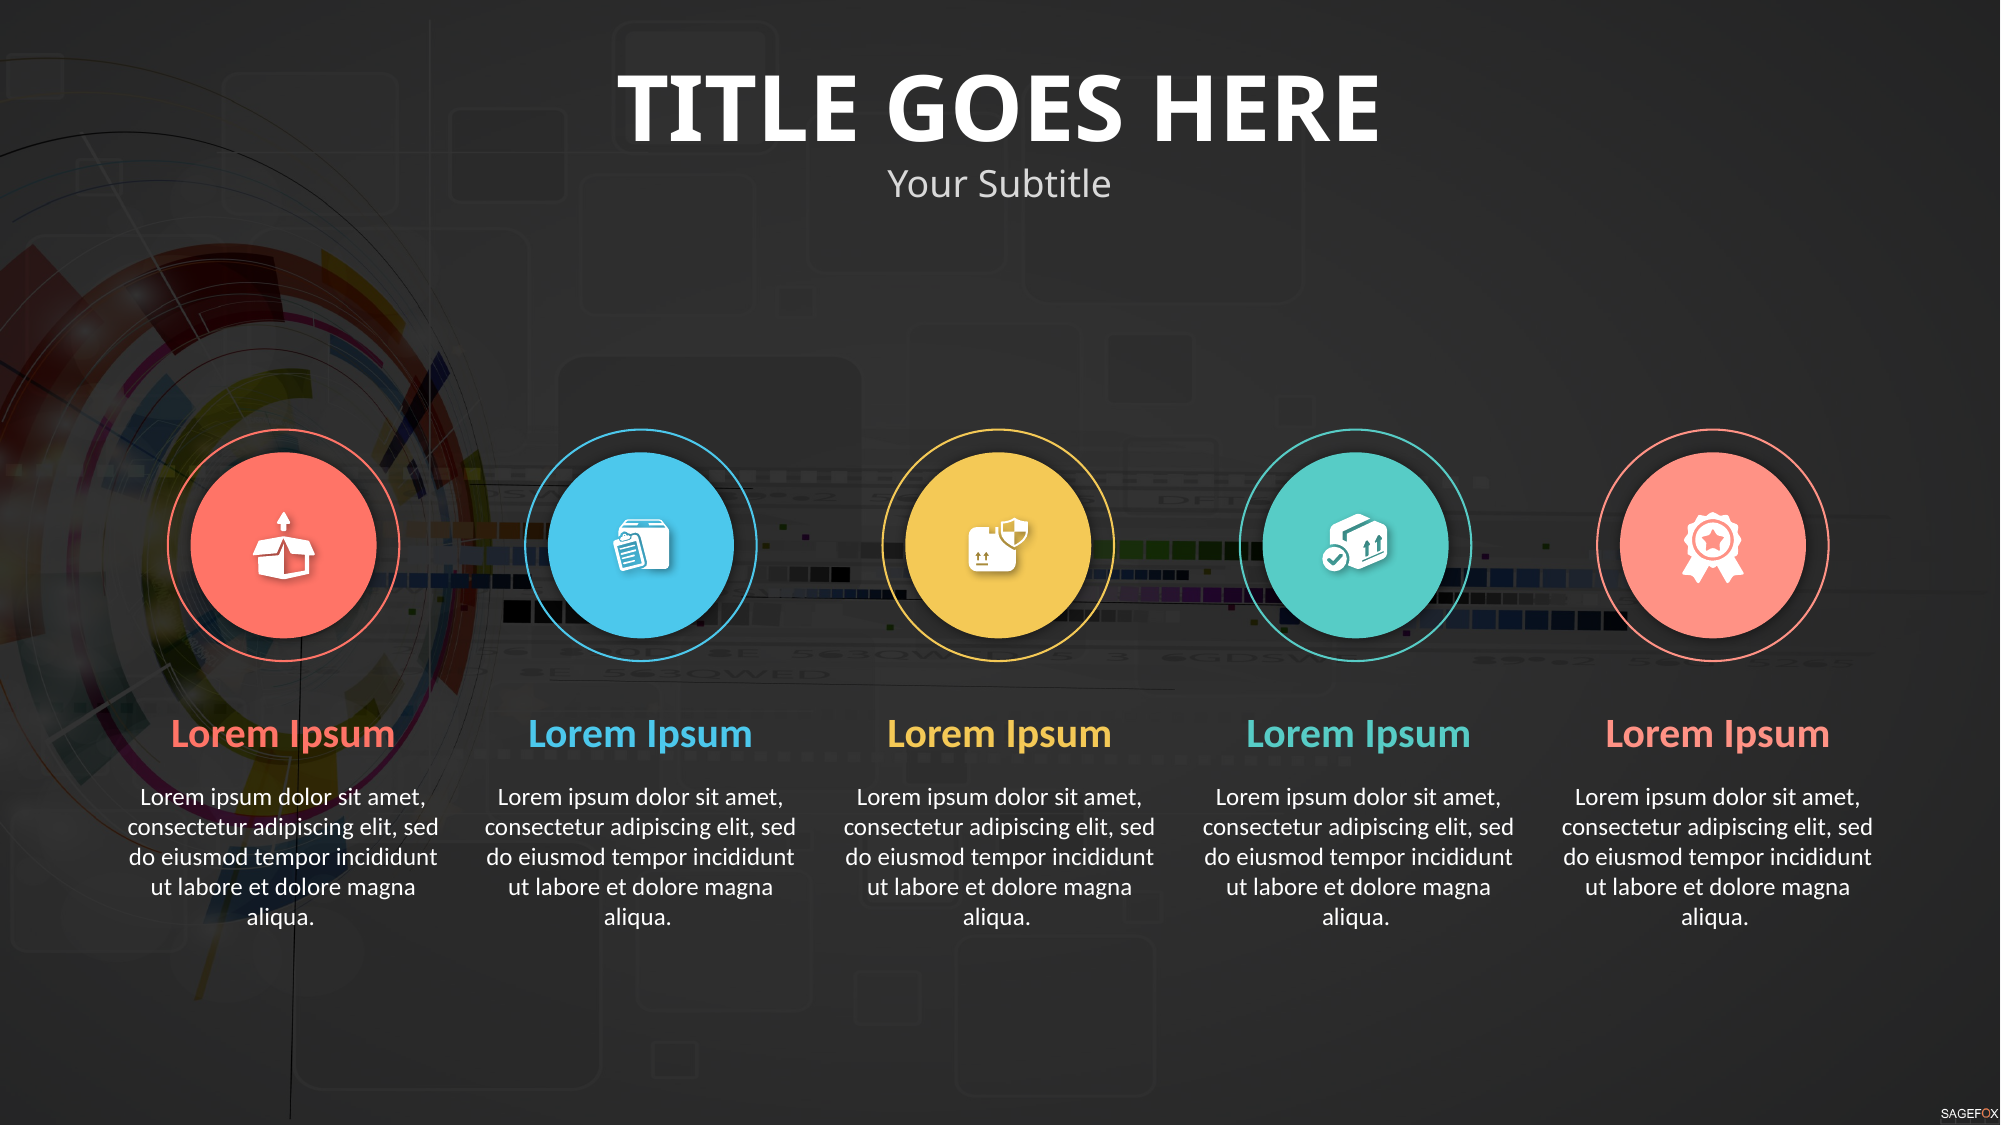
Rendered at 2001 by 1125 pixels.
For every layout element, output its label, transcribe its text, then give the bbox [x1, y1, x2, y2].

text_box Lorem Ipsum Lorem ipsum dolor sit amet, consectetur adipiscing elit, sed do eiusmod tempor incididunt ut labore et dolore magna aliqua. [827, 698, 1173, 983]
text_box Lorem Ipsum Lorem ipsum dolor sit amet, consectetur adipiscing elit, sed do eiusmod tempor incididunt ut labore et dolore magna aliqua. [1545, 698, 1891, 983]
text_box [882, 429, 1114, 662]
text_box TITLE GOES HERE Your Subtitle [548, 42, 1452, 212]
text_box Lorem Ipsum Lorem ipsum dolor sit amet, consectetur adipiscing elit, sed do eiusmod tempor incididunt ut labore et dolore magna aliqua. [468, 698, 814, 983]
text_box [1681, 512, 1744, 584]
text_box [1597, 429, 1829, 662]
text_box Lorem Ipsum Lorem ipsum dolor sit amet, consectetur adipiscing elit, sed do eiusmod tempor incididunt ut labore et dolore magna aliqua. [1186, 698, 1532, 983]
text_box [1239, 429, 1472, 662]
picture [0, 0, 2001, 1125]
text_box Lorem Ipsum Lorem ipsum dolor sit amet, consectetur adipiscing elit, sed do eiusmod tempor incididunt ut labore et dolore magna aliqua. [111, 698, 457, 983]
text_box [525, 429, 757, 662]
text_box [167, 429, 400, 662]
